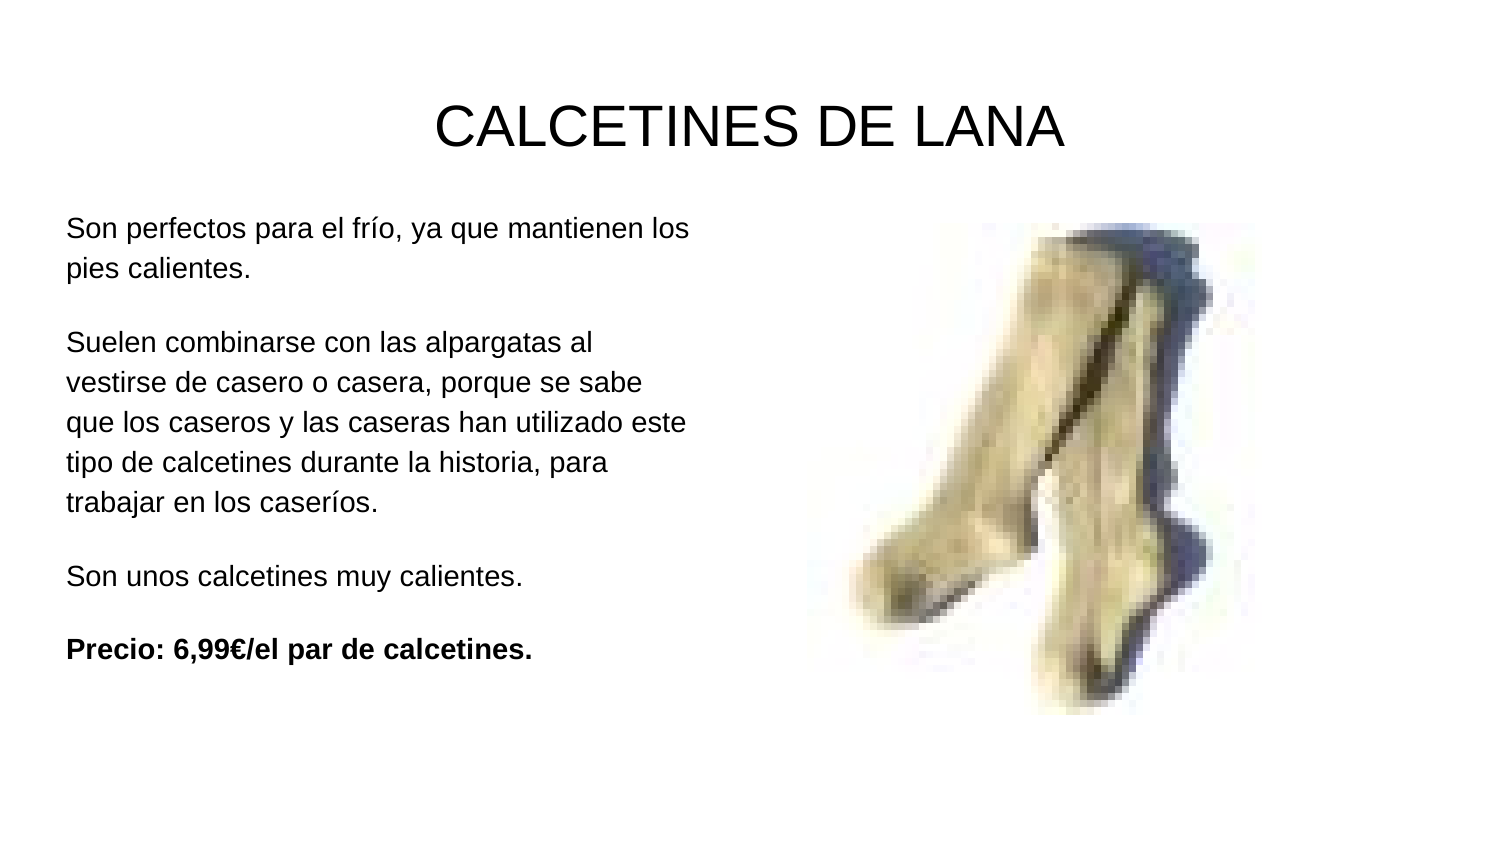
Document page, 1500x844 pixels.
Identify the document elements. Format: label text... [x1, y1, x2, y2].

picture [806, 223, 1298, 715]
title CALCETINES DE LANA [51, 72, 1449, 167]
list Son perfectos para el frío, ya que mantienen los pies calientes. Suelen combinarse con las alpargatas al vestirse de casero o casera, porque se sabe que los caseros y las caseras han utilizado este tipo de calcetines durante la historia, para trabajar en los caseríos. Son unos calcetines muy calientes. Precio: 6,99€/el par de calcetines. [51, 189, 708, 750]
